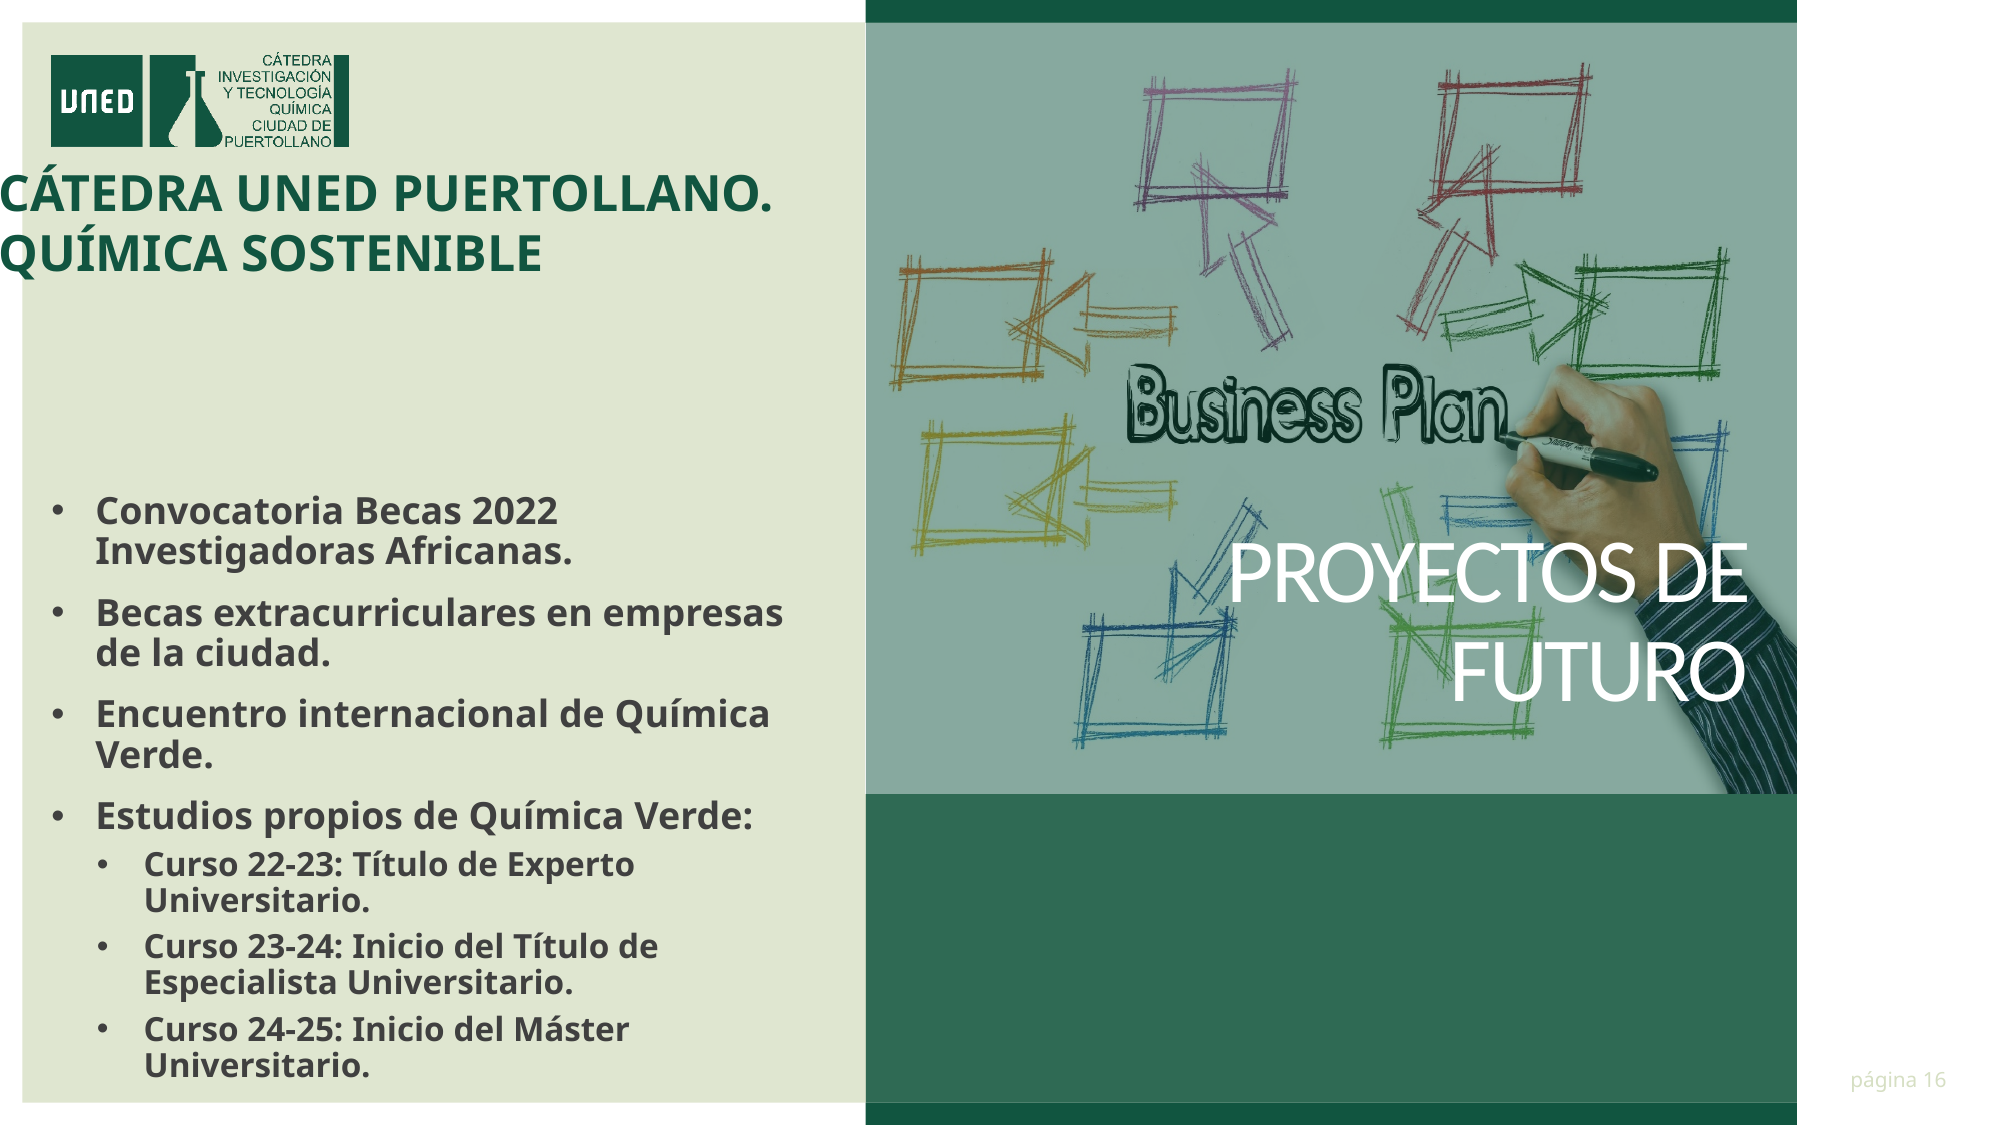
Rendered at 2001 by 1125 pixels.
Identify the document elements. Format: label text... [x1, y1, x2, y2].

list Convocatoria Becas 2022 Investigadoras Africanas. Becas extracurriculares en empresas de la ciudad. Encuentro internacional de Química Verde. Estudios propios de Química Verde: Curso 22-23: Título de Experto Universitario. Curso 23-24: Inicio del Título de Especialista Universitario. Curso 24-25: Inicio del Máster Universitario. [51, 491, 822, 1040]
picture [51, 52, 349, 147]
text_box [865, 21, 1798, 1103]
text_box CÁTEDRA UNED PUERTOLLANO. QUÍMICA SOSTENIBLE [0, 153, 802, 289]
slide_number página 16 [1819, 1059, 1978, 1103]
picture [865, 23, 1797, 794]
